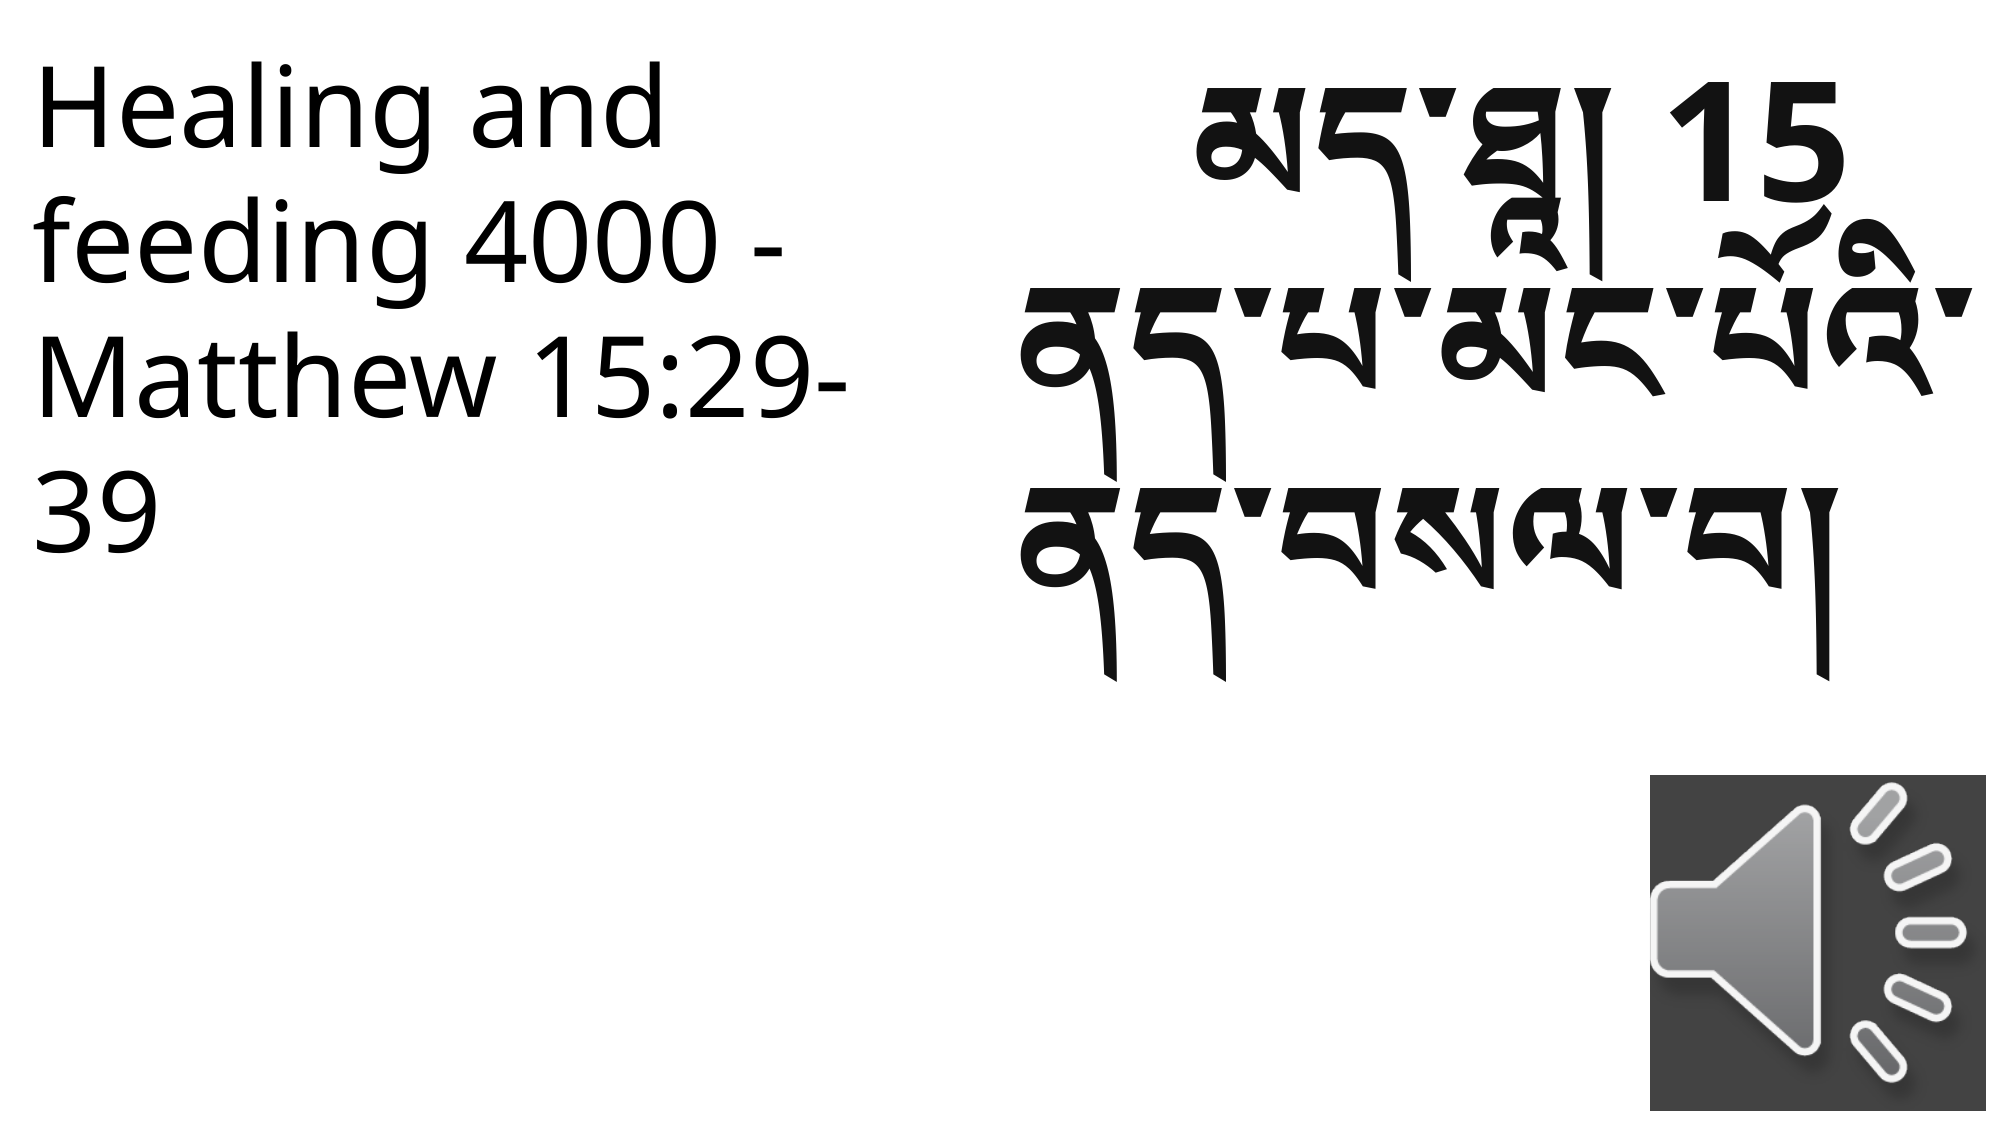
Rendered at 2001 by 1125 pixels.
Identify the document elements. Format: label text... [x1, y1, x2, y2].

text_box མད་ཐཱ། 15 ནད་པ་མང་པོའི་ནད་བསལ་བ། [999, 27, 2000, 1104]
picture [1648, 773, 1987, 1112]
text_box Healing and feeding 4000 - Matthew 15:29-39 [18, 27, 973, 1104]
